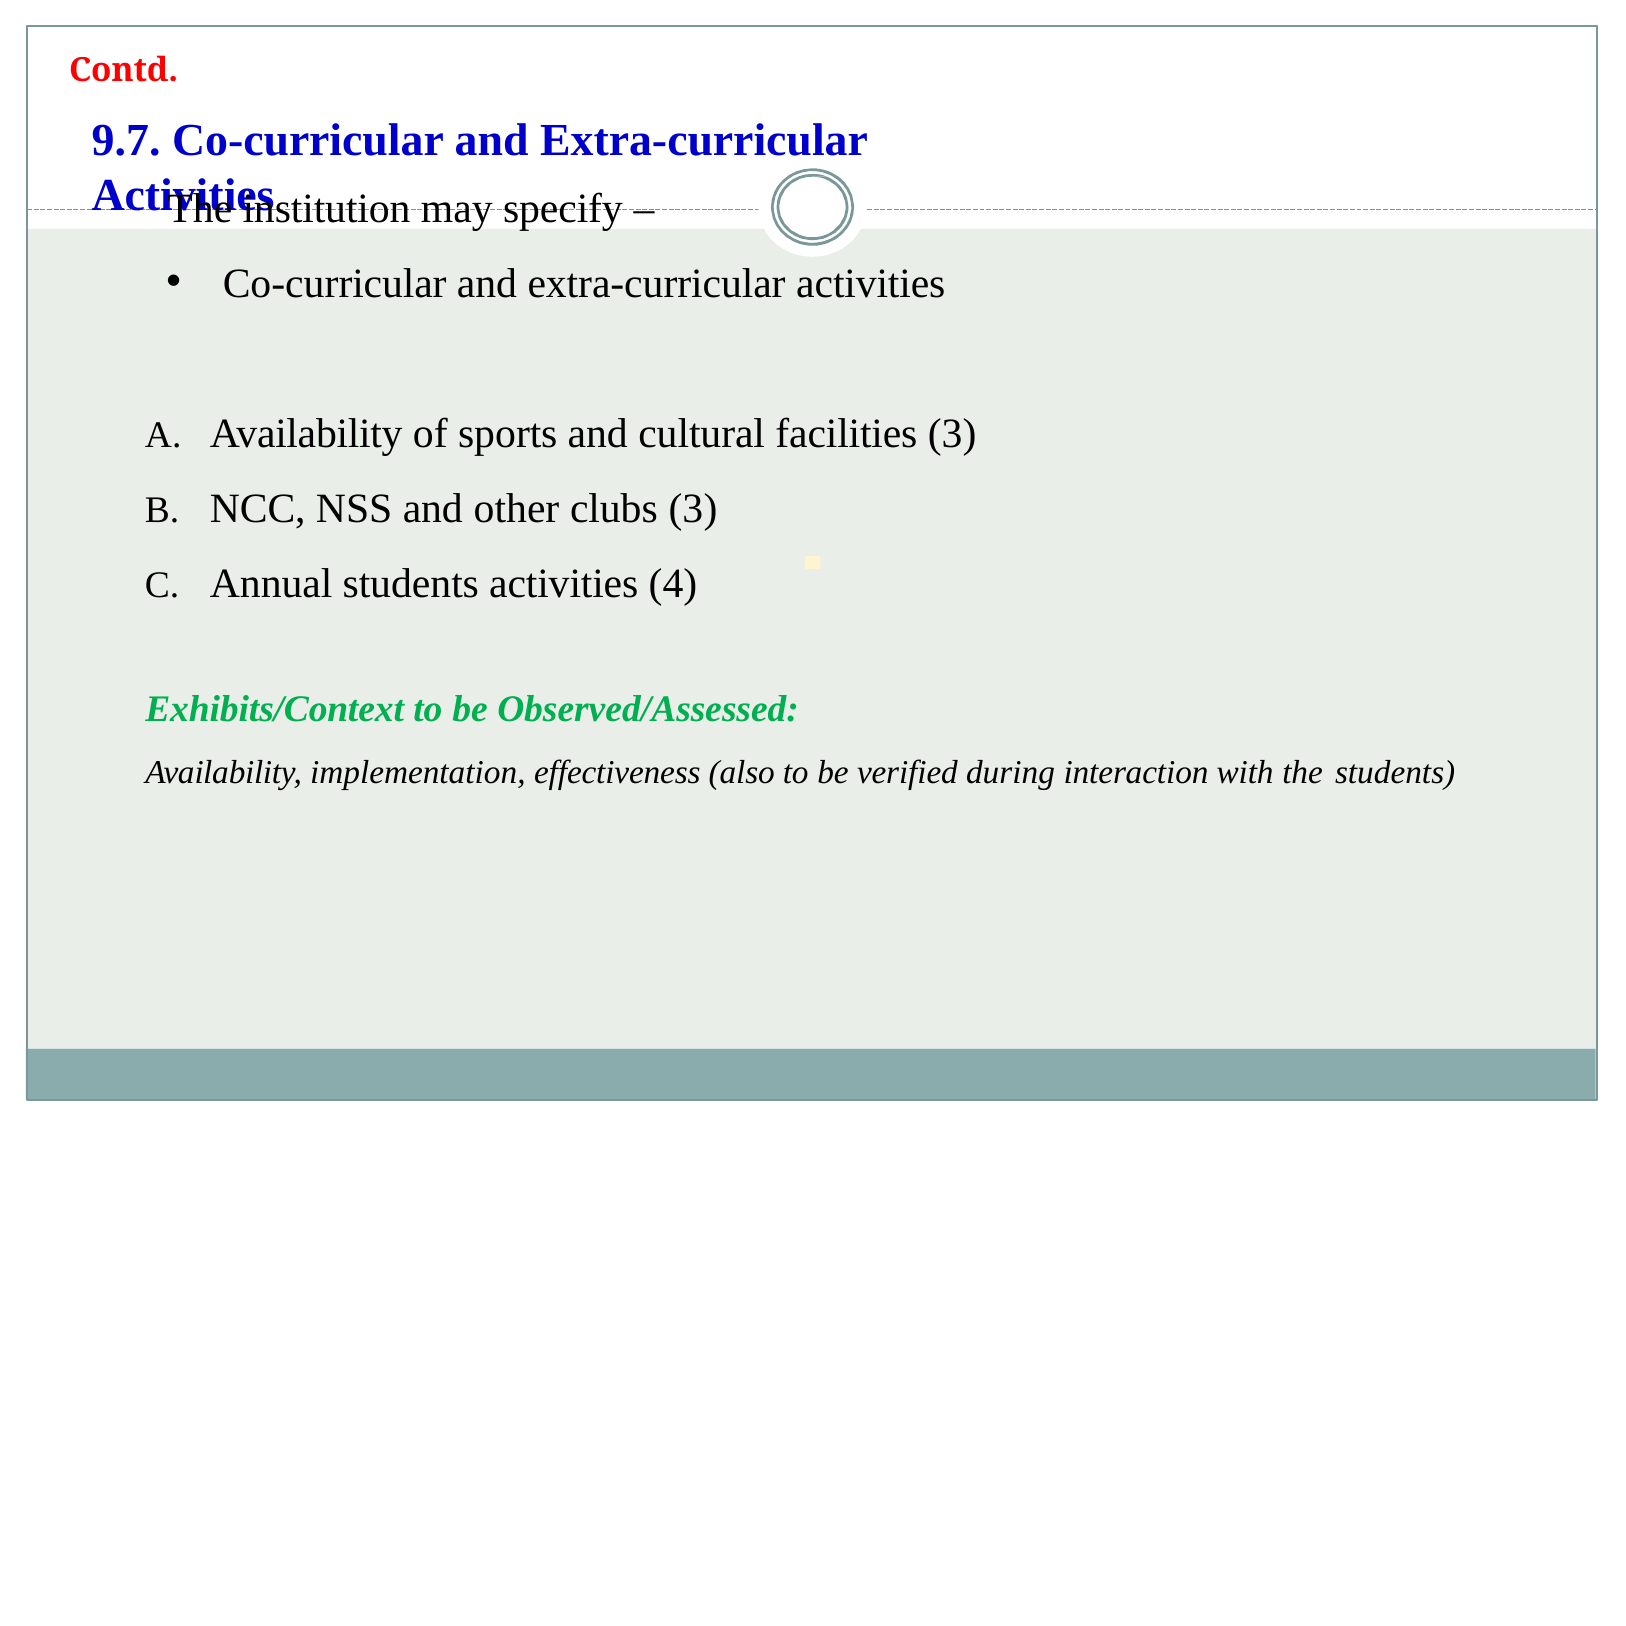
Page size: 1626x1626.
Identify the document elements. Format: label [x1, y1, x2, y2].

text_box [0, 0, 1625, 1126]
